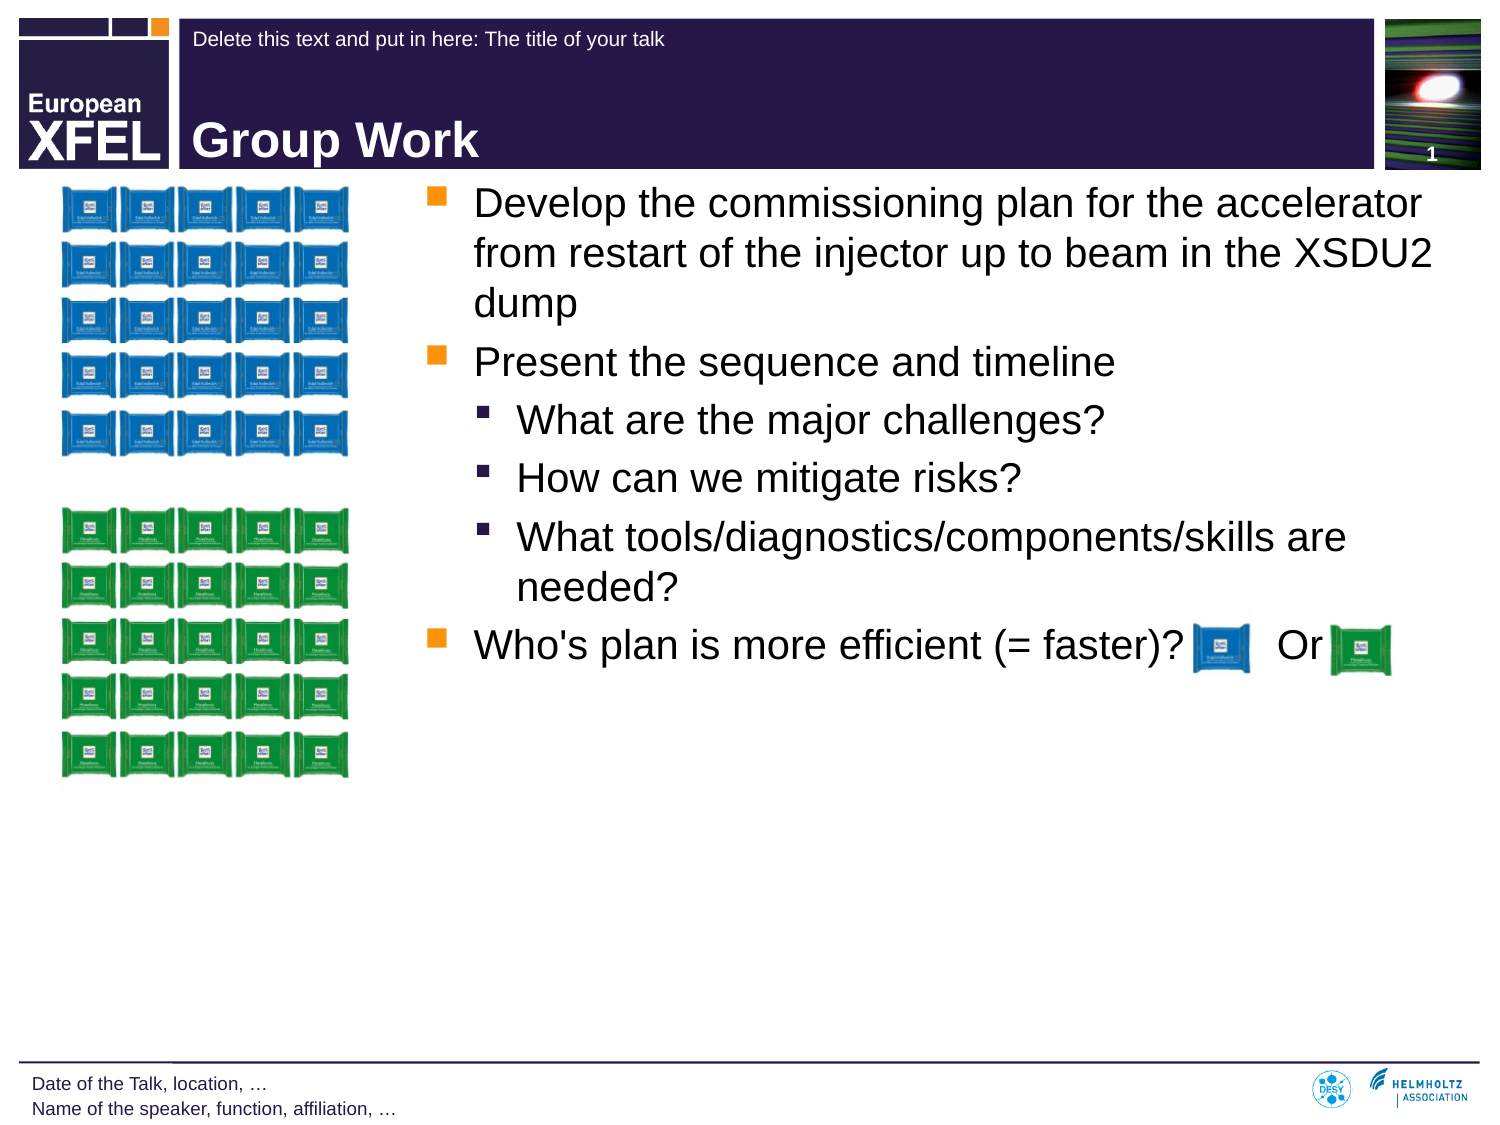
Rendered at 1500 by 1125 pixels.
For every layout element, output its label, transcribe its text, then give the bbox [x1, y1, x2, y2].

title Group Work [179, 88, 1375, 168]
picture [1310, 1068, 1353, 1110]
slide_number 1 [1384, 18, 1480, 169]
picture [19, 18, 169, 169]
picture [58, 494, 355, 791]
picture [1327, 610, 1394, 684]
picture [1385, 19, 1481, 170]
list Develop the commissioning plan for the accelerator from restart of the injector up to beam in the XSDU2 dump Present the sequence and timeline What are the major challenges? How can we mitigate risks? What tools/diagnostics/components/skills are needed? Who's plan is more efficient (= faster)? Or [380, 175, 1480, 908]
picture [1370, 1068, 1467, 1108]
picture [1192, 609, 1253, 677]
picture [58, 173, 355, 470]
